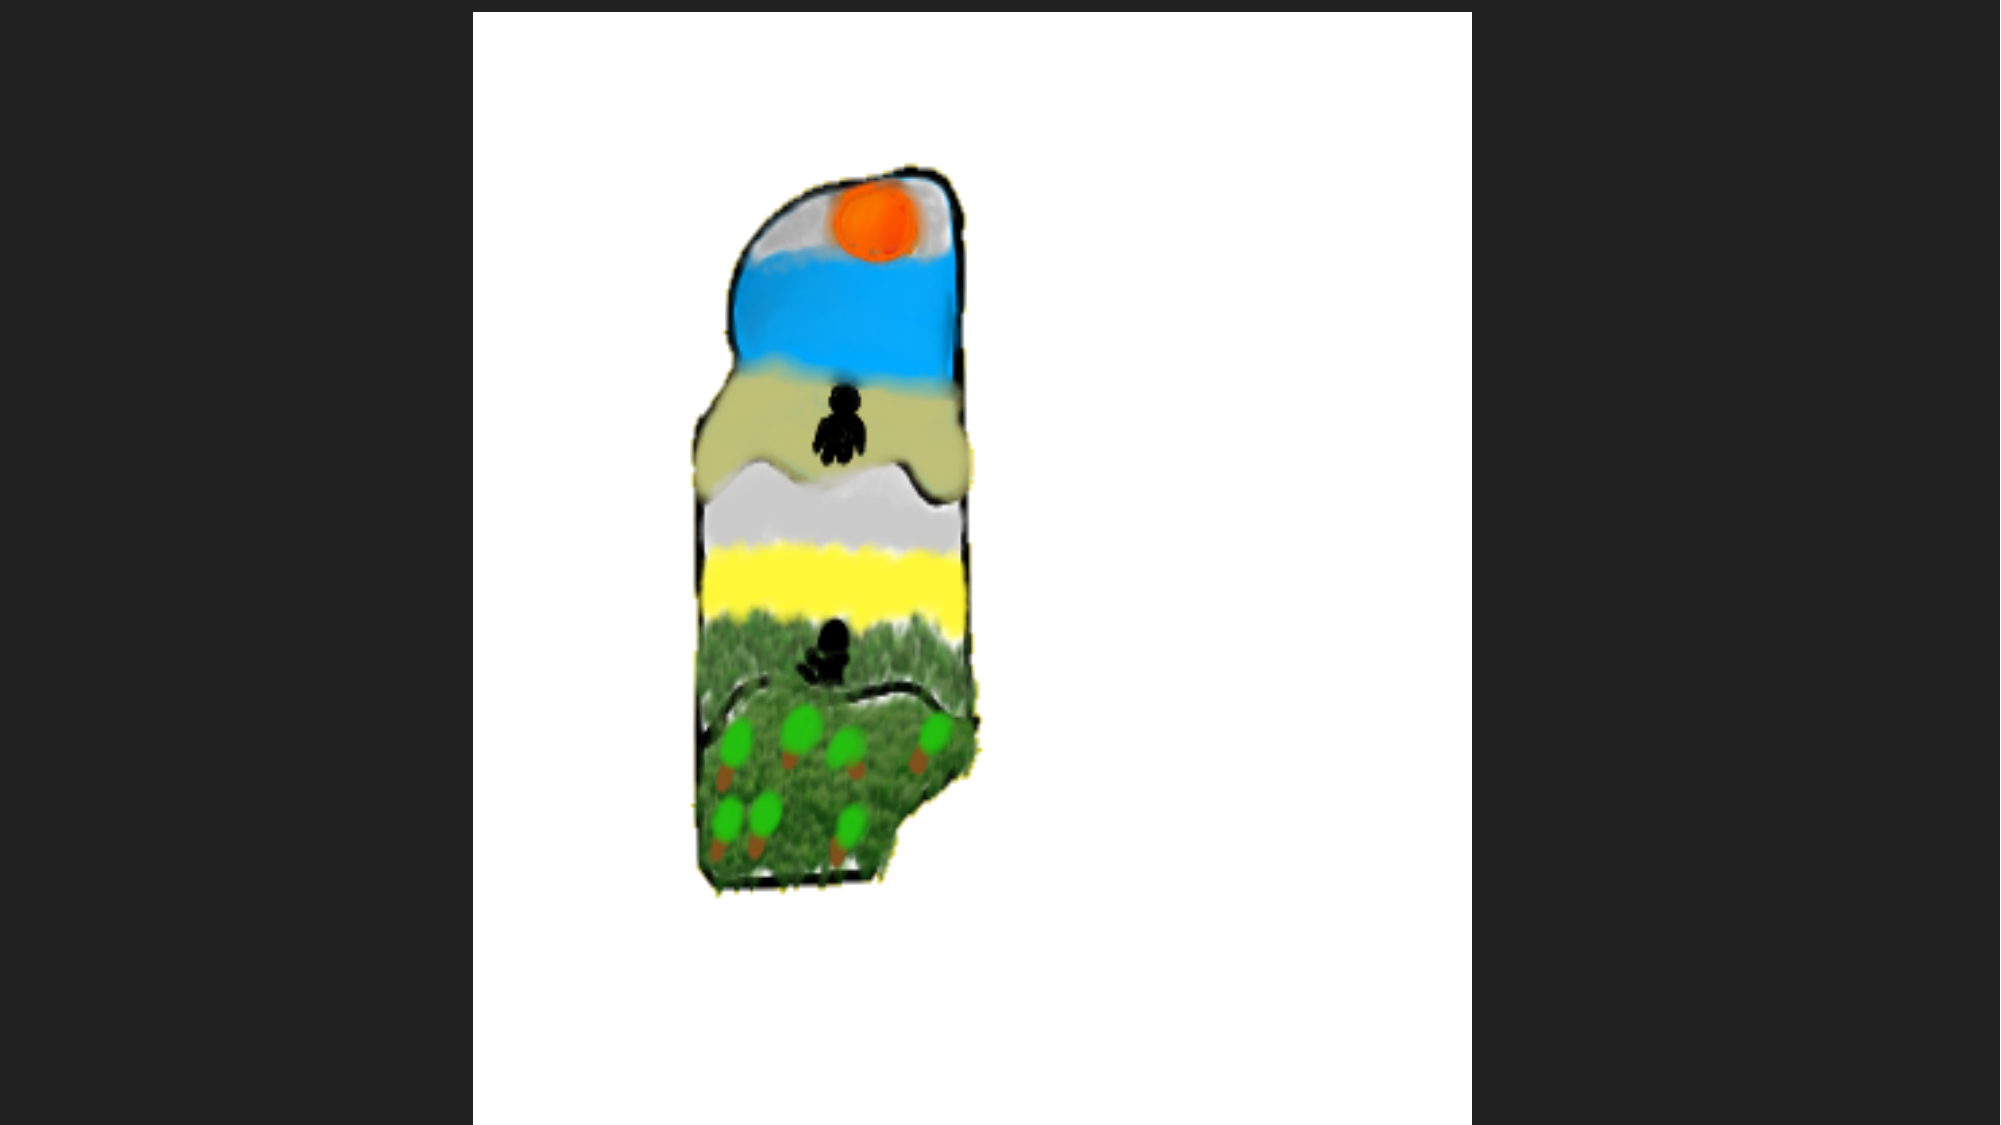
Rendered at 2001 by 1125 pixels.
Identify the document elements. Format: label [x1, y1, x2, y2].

picture [472, 11, 1472, 1125]
